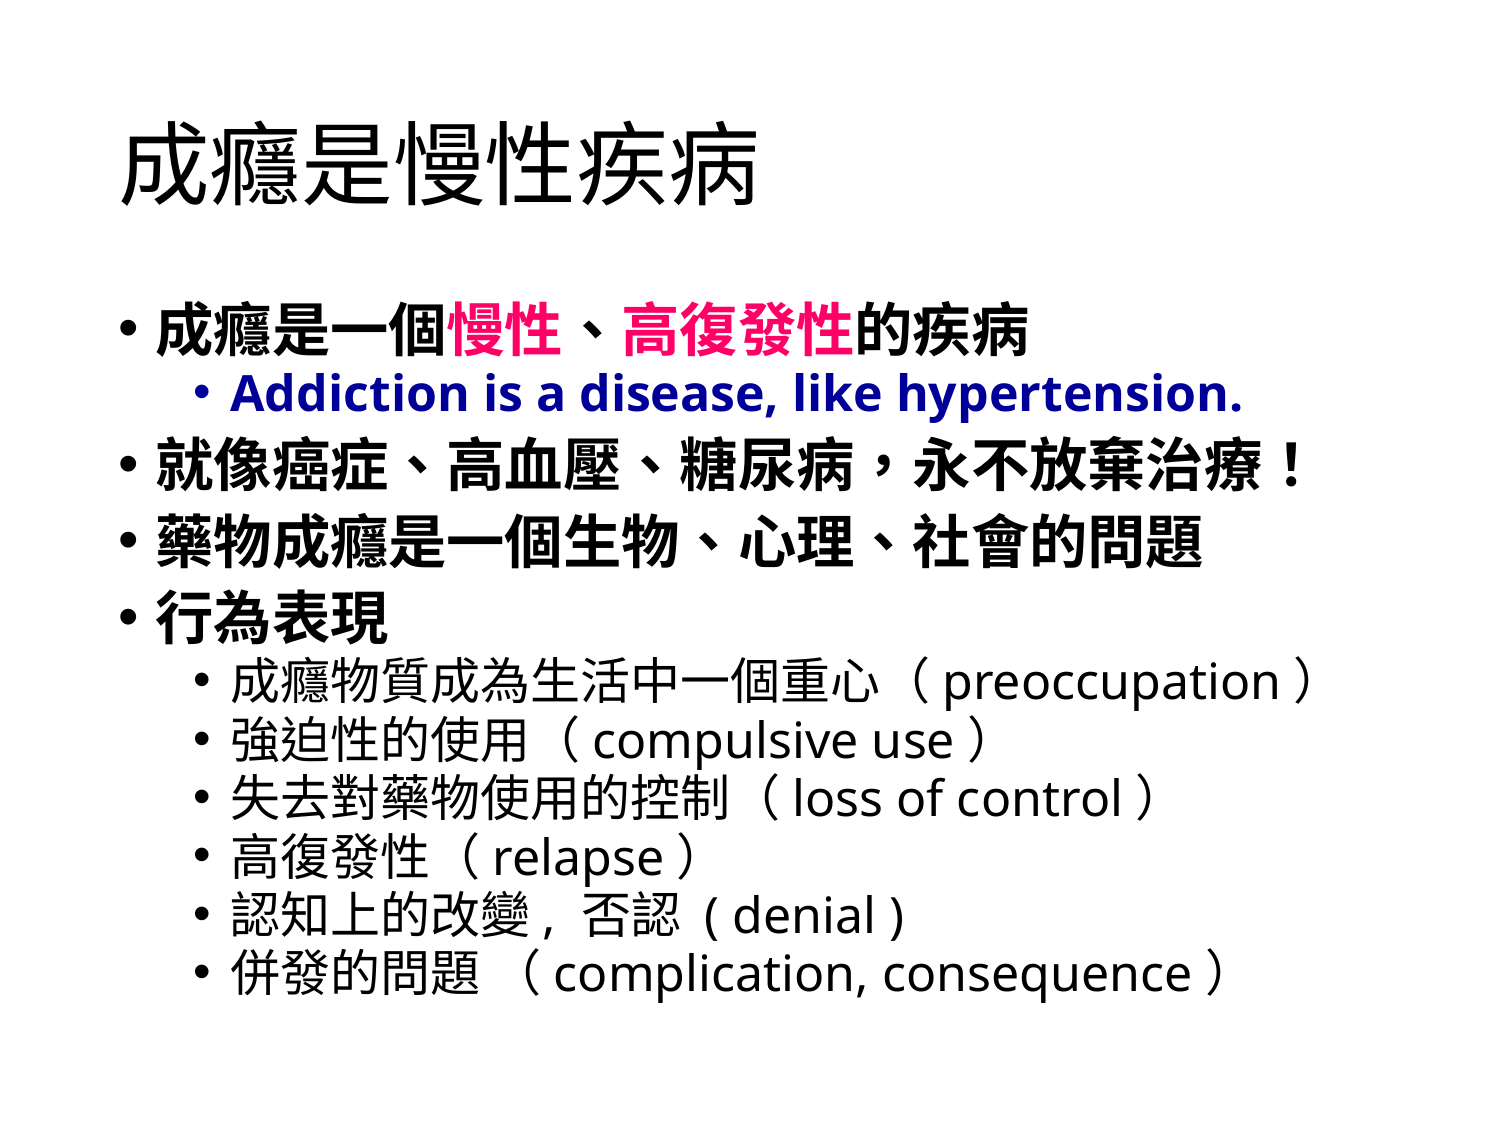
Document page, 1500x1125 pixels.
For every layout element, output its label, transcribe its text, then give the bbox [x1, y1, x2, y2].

list 成癮是一個慢性、高復發性的疾病 Addiction is a disease, like hypertension. 就像癌症、高血壓、糖尿病，永不放棄治療！ 藥物成癮是一個生物、心理、社會的問題 行為表現 成癮物質成為生活中一個重心（preoccupation） 強迫性的使用（compulsive use） 失去對藥物使用的控制（loss of control） 高復發性（relapse） 認知上的改變, 否認 ( denial ) 併發的問題 （complication, consequence） [103, 299, 1397, 1014]
title 成癮是慢性疾病 [103, 59, 1397, 278]
